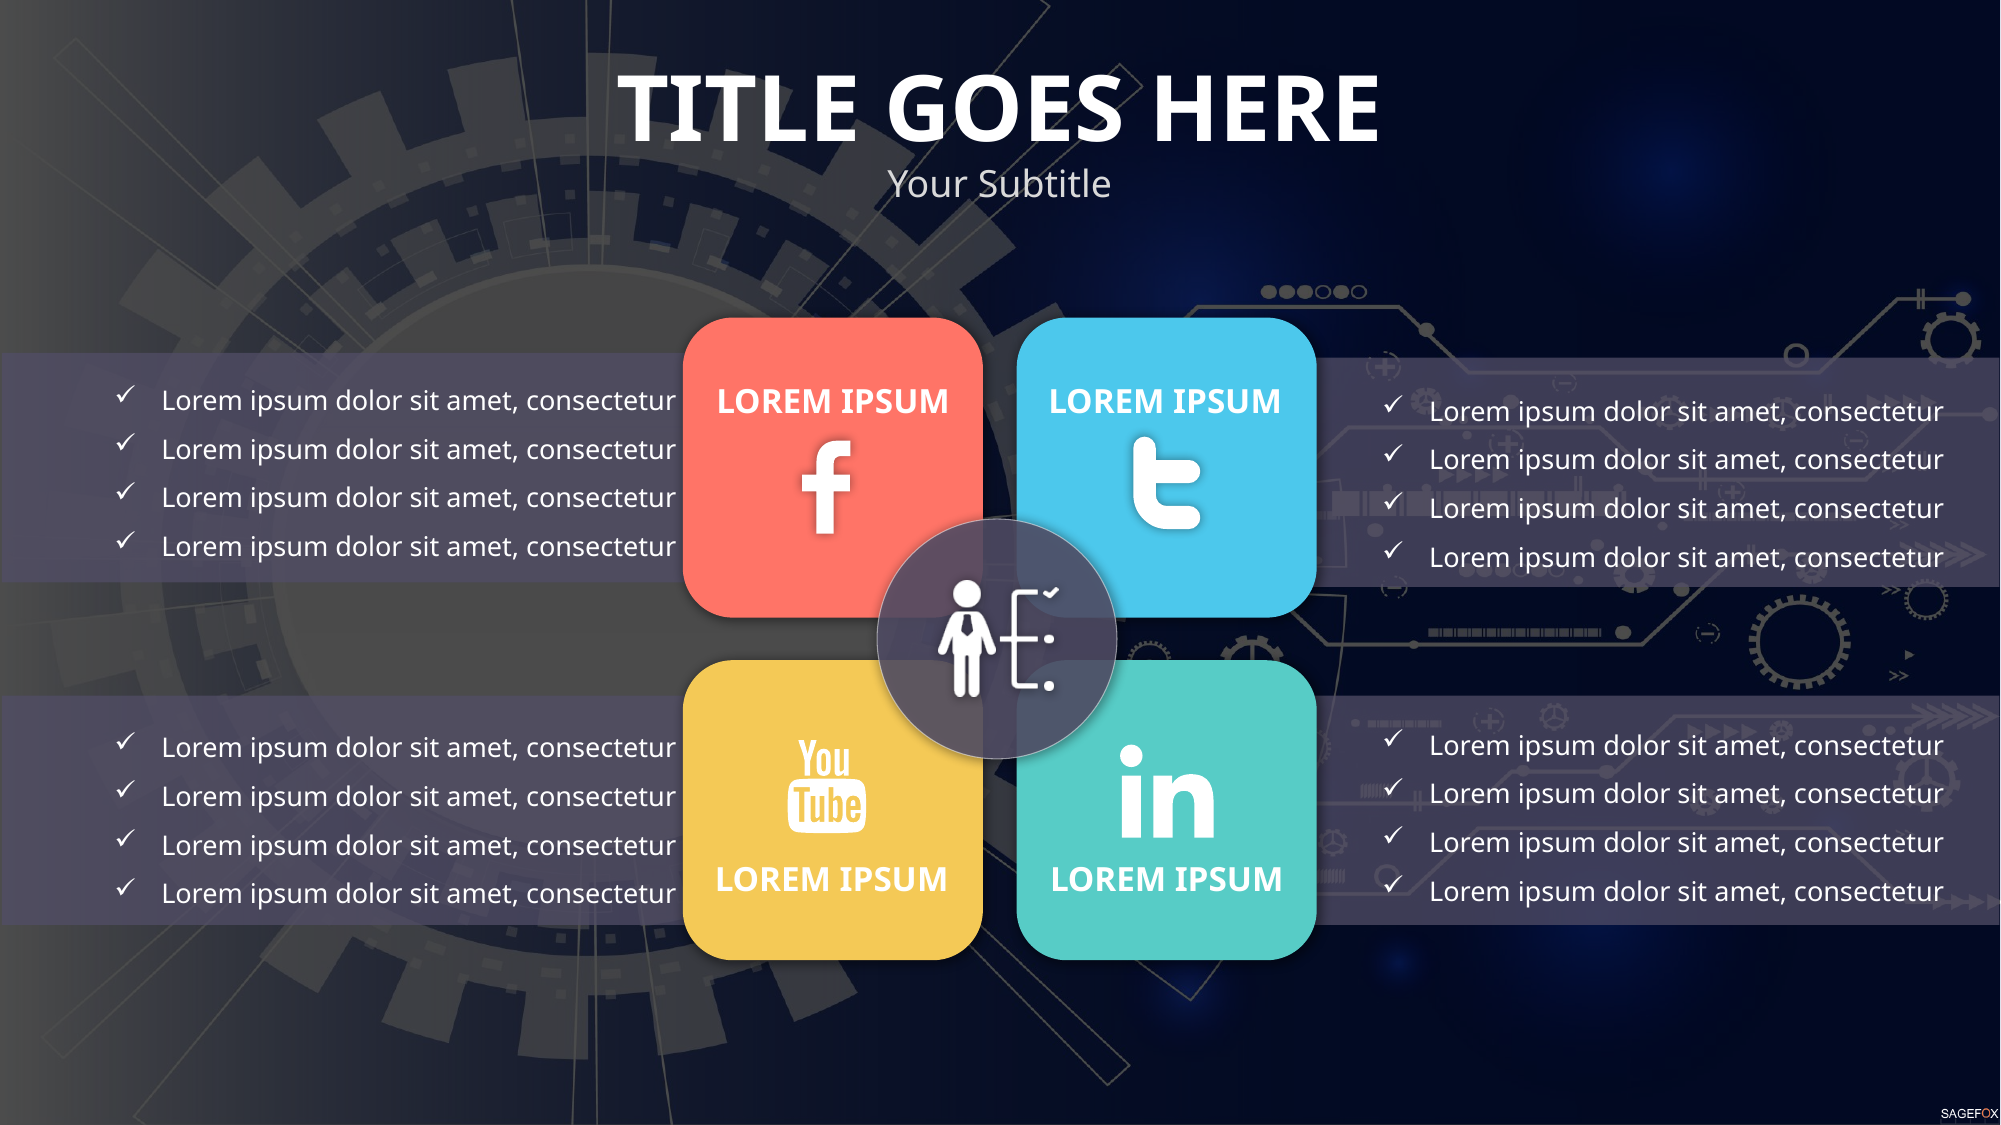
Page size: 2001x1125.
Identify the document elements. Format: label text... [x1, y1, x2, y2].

picture [0, 0, 2001, 1125]
text_box LOREM IPSUM [1016, 372, 1314, 428]
text_box [1015, 659, 1318, 962]
text_box [1015, 316, 1318, 619]
text_box [1327, 695, 2000, 926]
text_box [1128, 432, 1205, 536]
text_box [681, 316, 984, 619]
text_box [1133, 436, 1201, 530]
text_box TITLE GOES HERE Your Subtitle [548, 42, 1452, 212]
text_box [682, 659, 984, 962]
text_box LOREM IPSUM [683, 850, 980, 906]
text_box Content Option 09 [797, 435, 857, 540]
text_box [1120, 744, 1214, 838]
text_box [787, 740, 867, 834]
text_box [1327, 356, 2000, 588]
text_box [1, 352, 677, 583]
text_box [1, 695, 677, 926]
text_box Lorem ipsum dolor sit amet, consectetur Lorem ipsum dolor sit amet, consectetur Lorem ipsum dolor sit amet, consectetur Lorem ipsum dolor sit amet, consectetur [1367, 704, 1961, 914]
text_box Lorem ipsum dolor sit amet, consectetur Lorem ipsum dolor sit amet, consectetur Lorem ipsum dolor sit amet, consectetur Lorem ipsum dolor sit amet, consectetur [99, 706, 693, 917]
text_box Lorem ipsum dolor sit amet, consectetur Lorem ipsum dolor sit amet, consectetur Lorem ipsum dolor sit amet, consectetur Lorem ipsum dolor sit amet, consectetur [1367, 370, 1961, 580]
text_box [877, 518, 1117, 759]
text_box Lorem ipsum dolor sit amet, consectetur Lorem ipsum dolor sit amet, consectetur Lorem ipsum dolor sit amet, consectetur Lorem ipsum dolor sit amet, consectetur [99, 359, 693, 570]
text_box LOREM IPSUM [1018, 850, 1316, 906]
text_box [802, 440, 851, 534]
text_box LOREM IPSUM [684, 372, 982, 428]
